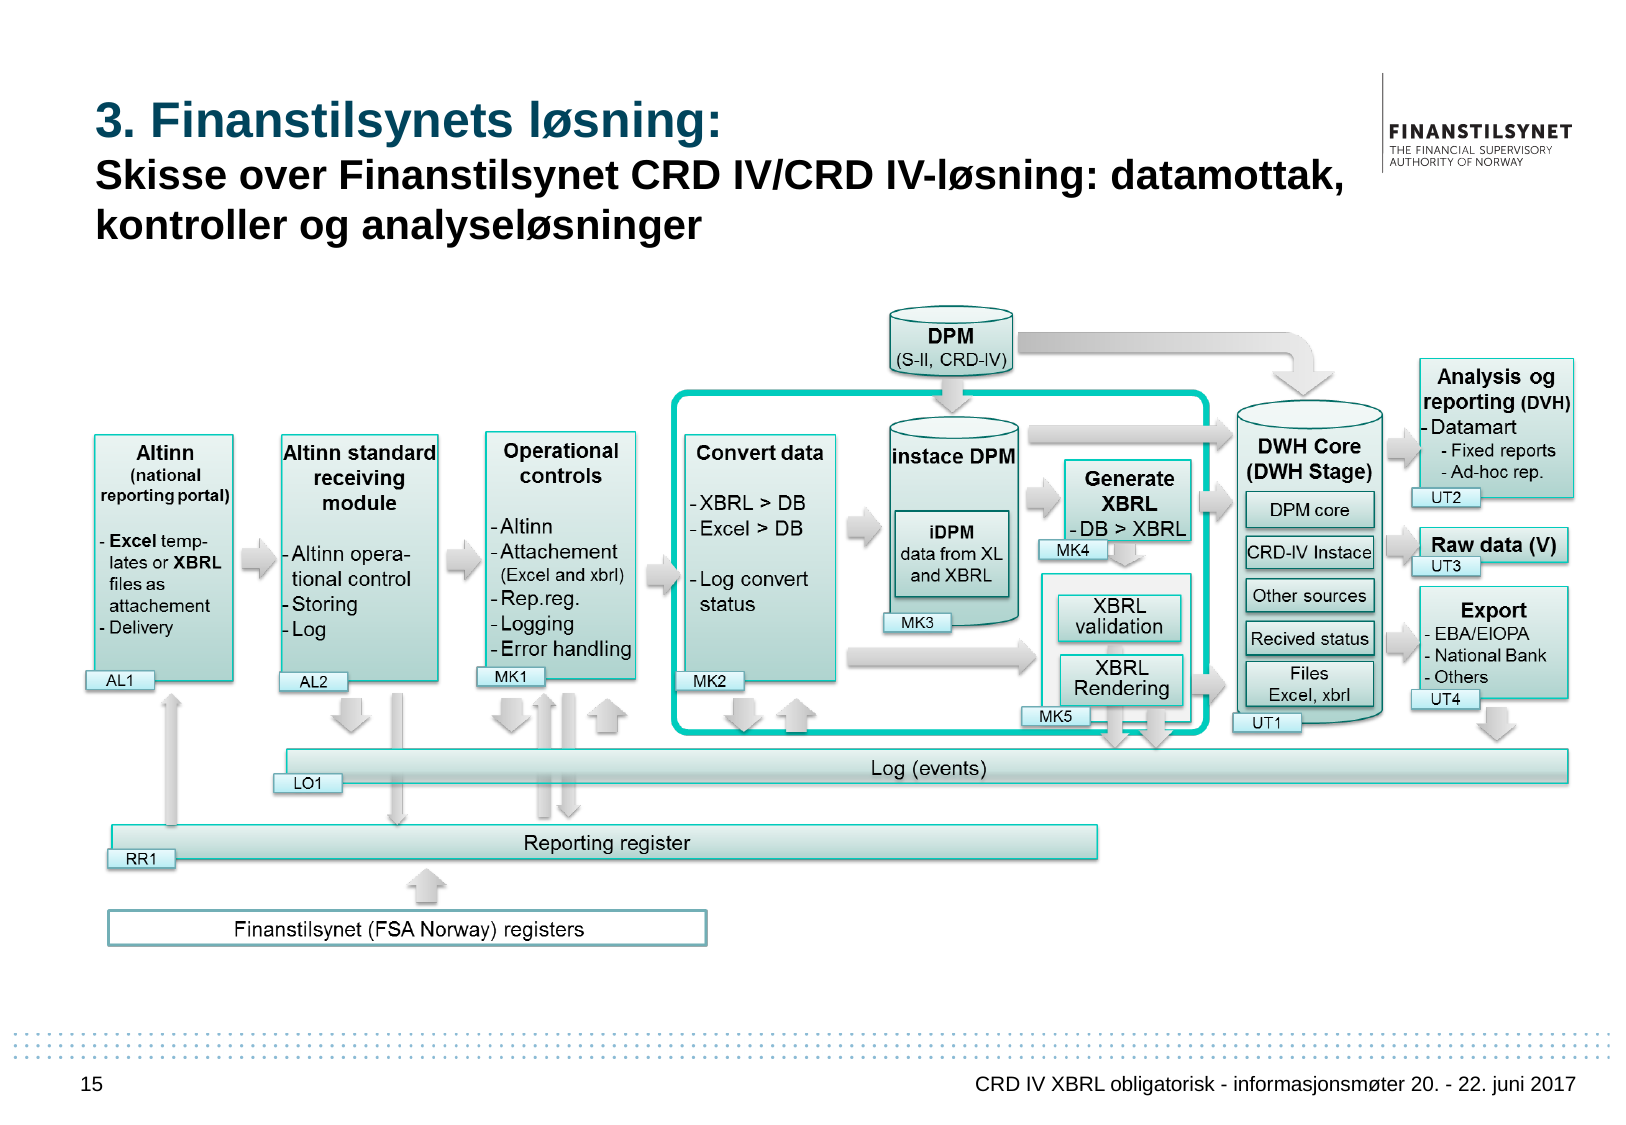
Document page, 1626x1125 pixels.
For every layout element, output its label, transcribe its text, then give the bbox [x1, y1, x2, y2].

slide_number 15 [80, 1070, 199, 1096]
footer CRD IV XBRL obligatorisk - informasjonsmøter 20. - 22. juni 2017 [199, 1070, 1583, 1094]
picture [10, 1033, 1610, 1059]
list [79, 302, 1586, 955]
title 3. Finanstilsynets løsning: Skisse over Finanstilsynet CRD IV/CRD IV-løsning: datamottak, kontroller og analyseløsninger [80, 80, 1380, 268]
picture [1373, 68, 1581, 176]
